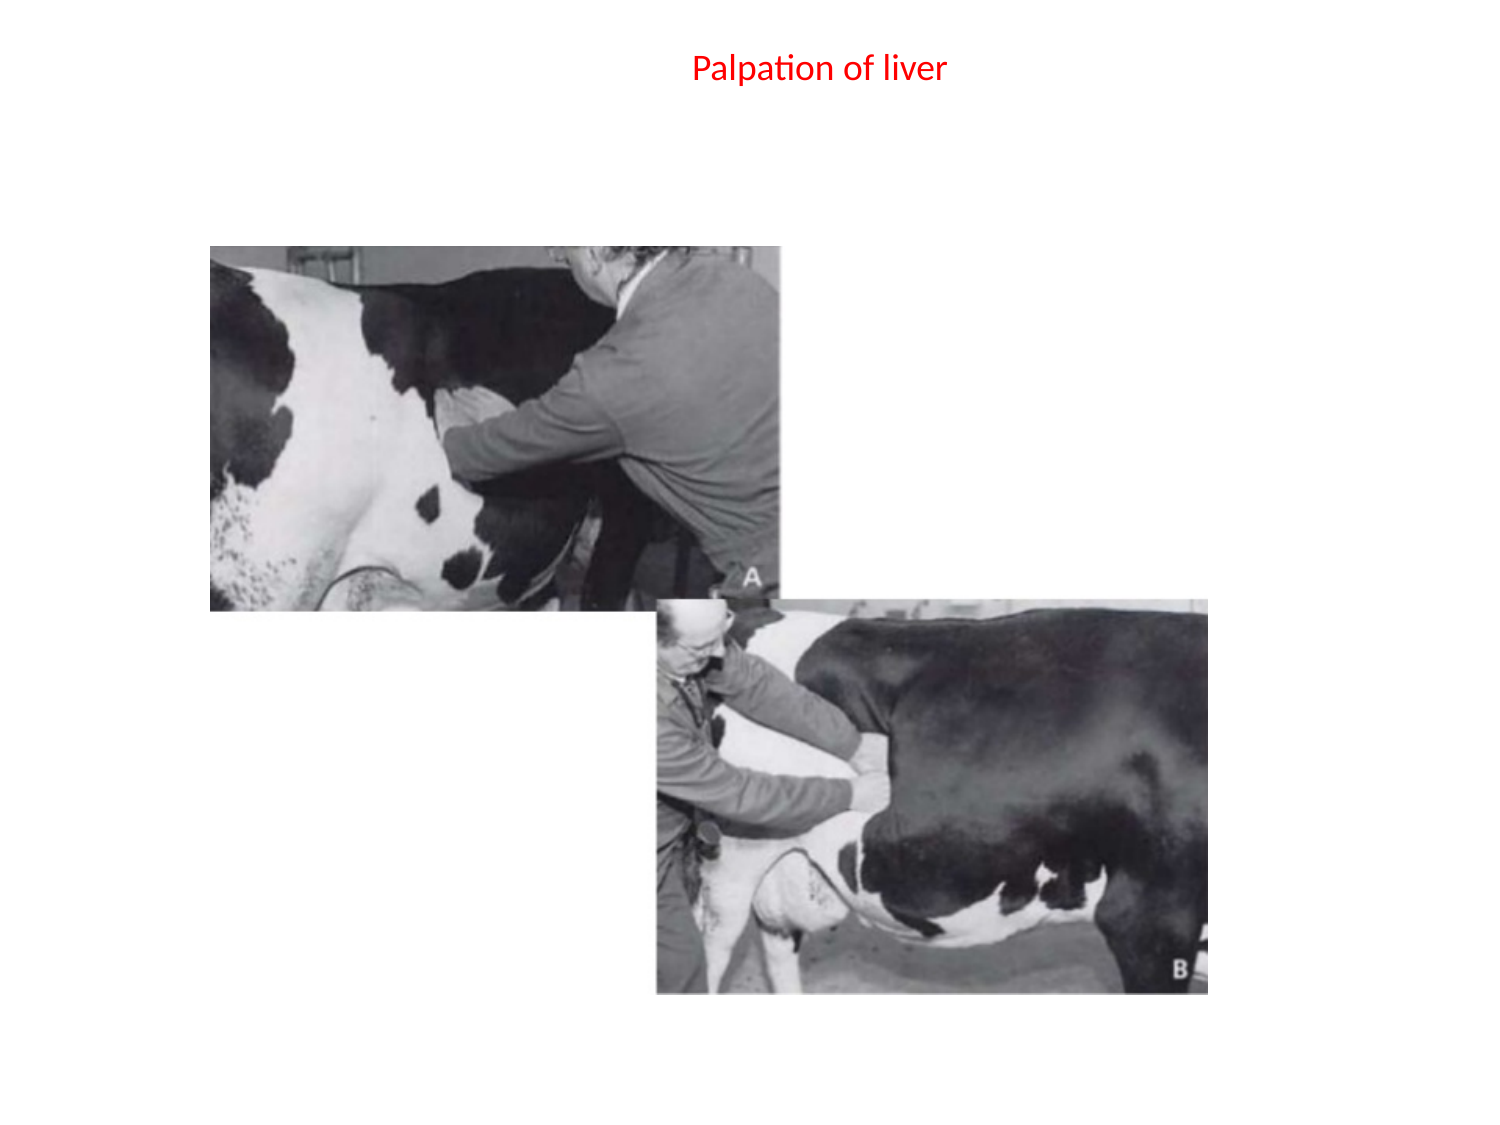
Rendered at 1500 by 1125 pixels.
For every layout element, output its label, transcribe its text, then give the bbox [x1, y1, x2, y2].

text_box Palpation of liver [562, 35, 1079, 95]
picture [210, 245, 1208, 995]
